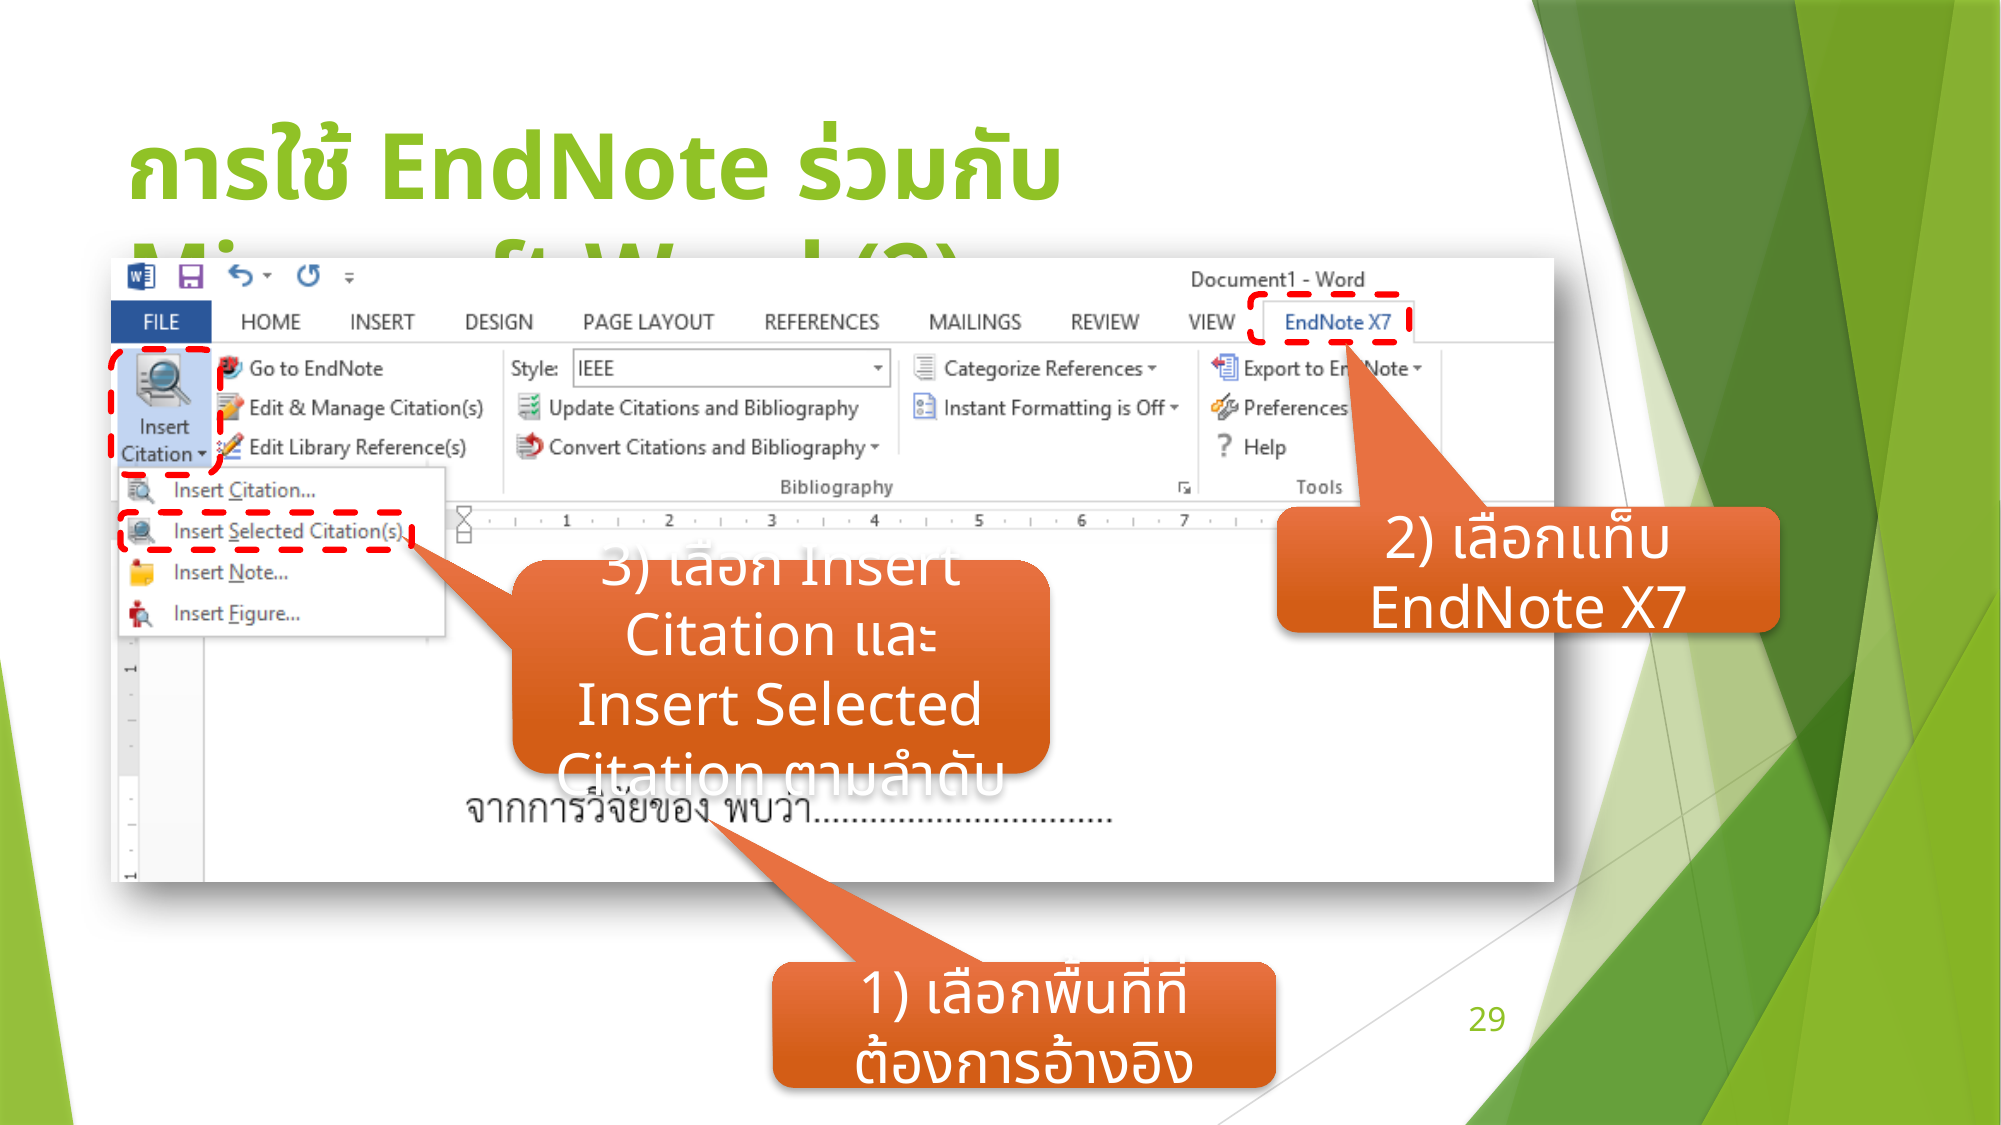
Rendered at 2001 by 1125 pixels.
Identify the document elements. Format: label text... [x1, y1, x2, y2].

slide_number 29 [1409, 991, 1522, 1051]
text_box 2) เลือกแท็บ EndNote X7 [1559, 506, 1781, 633]
title การใช้ EndNote ร่วมกับ Microsoft Word (2) [111, 99, 1522, 255]
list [110, 257, 1555, 882]
text_box 1) เลือกพื้นที่ที่ต้องการอ้างอิง [772, 890, 1277, 1088]
